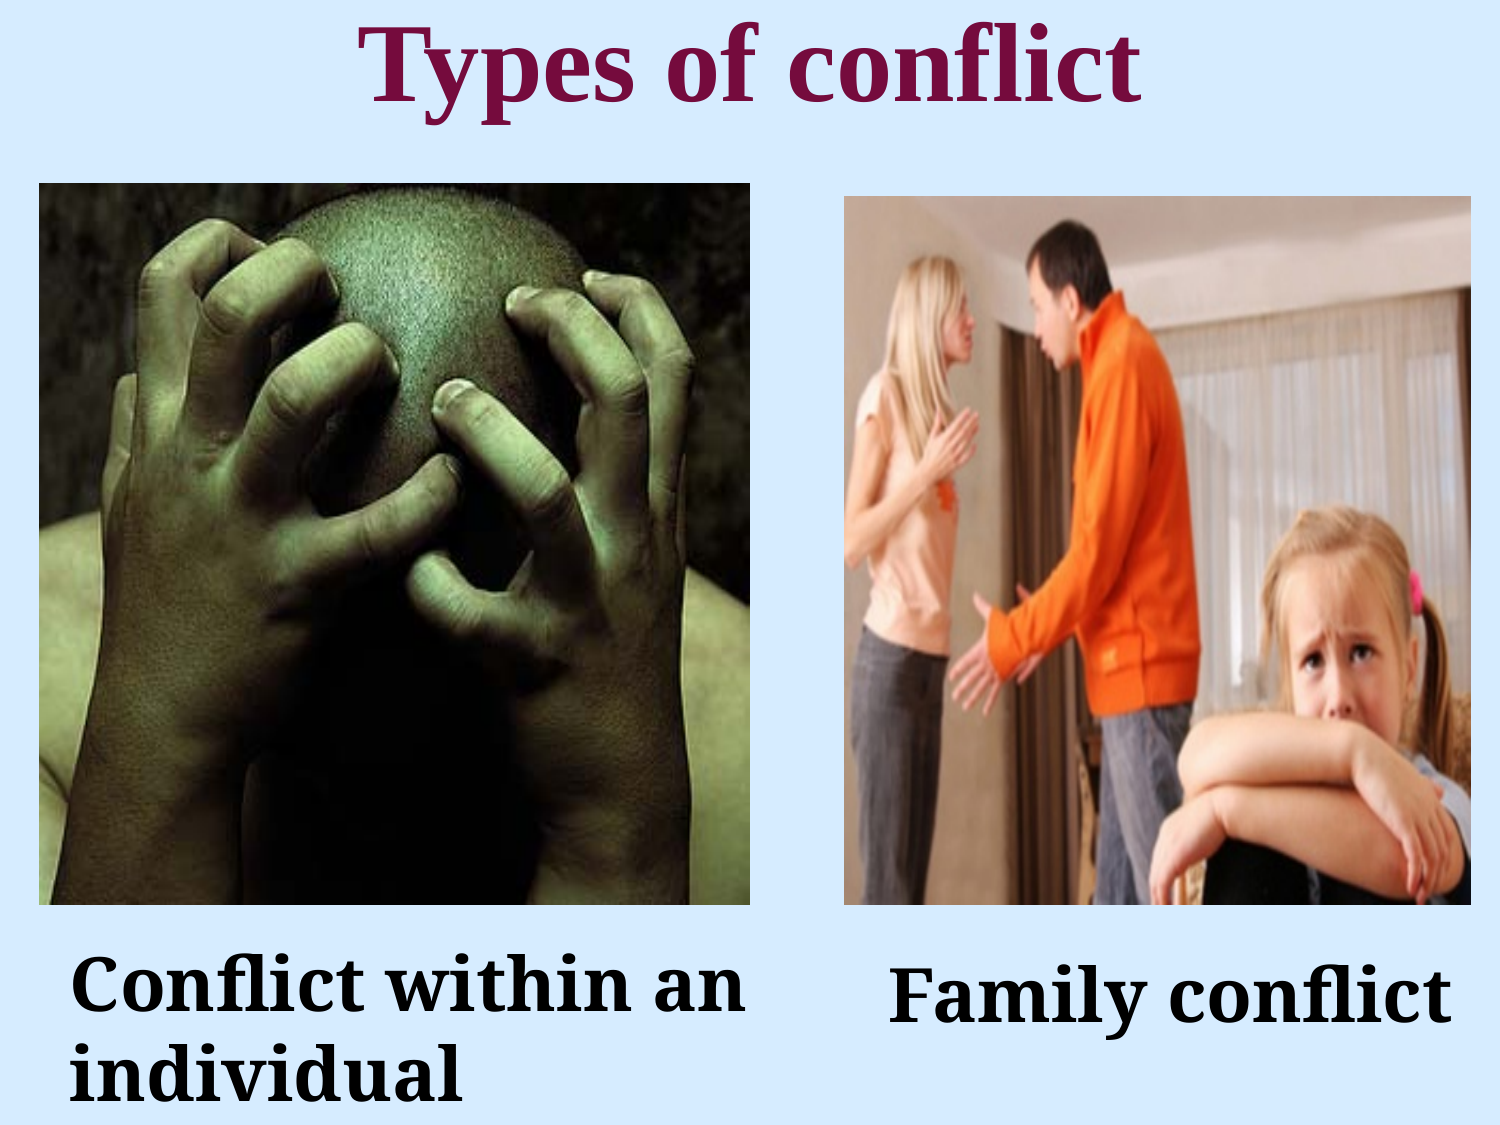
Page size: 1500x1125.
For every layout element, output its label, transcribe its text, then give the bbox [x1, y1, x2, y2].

text_box Conflict within an individual [55, 933, 764, 1124]
picture [844, 196, 1471, 906]
title Types of conflict [75, 0, 1425, 171]
picture [39, 183, 751, 906]
text_box Family conflict [874, 945, 1469, 1046]
